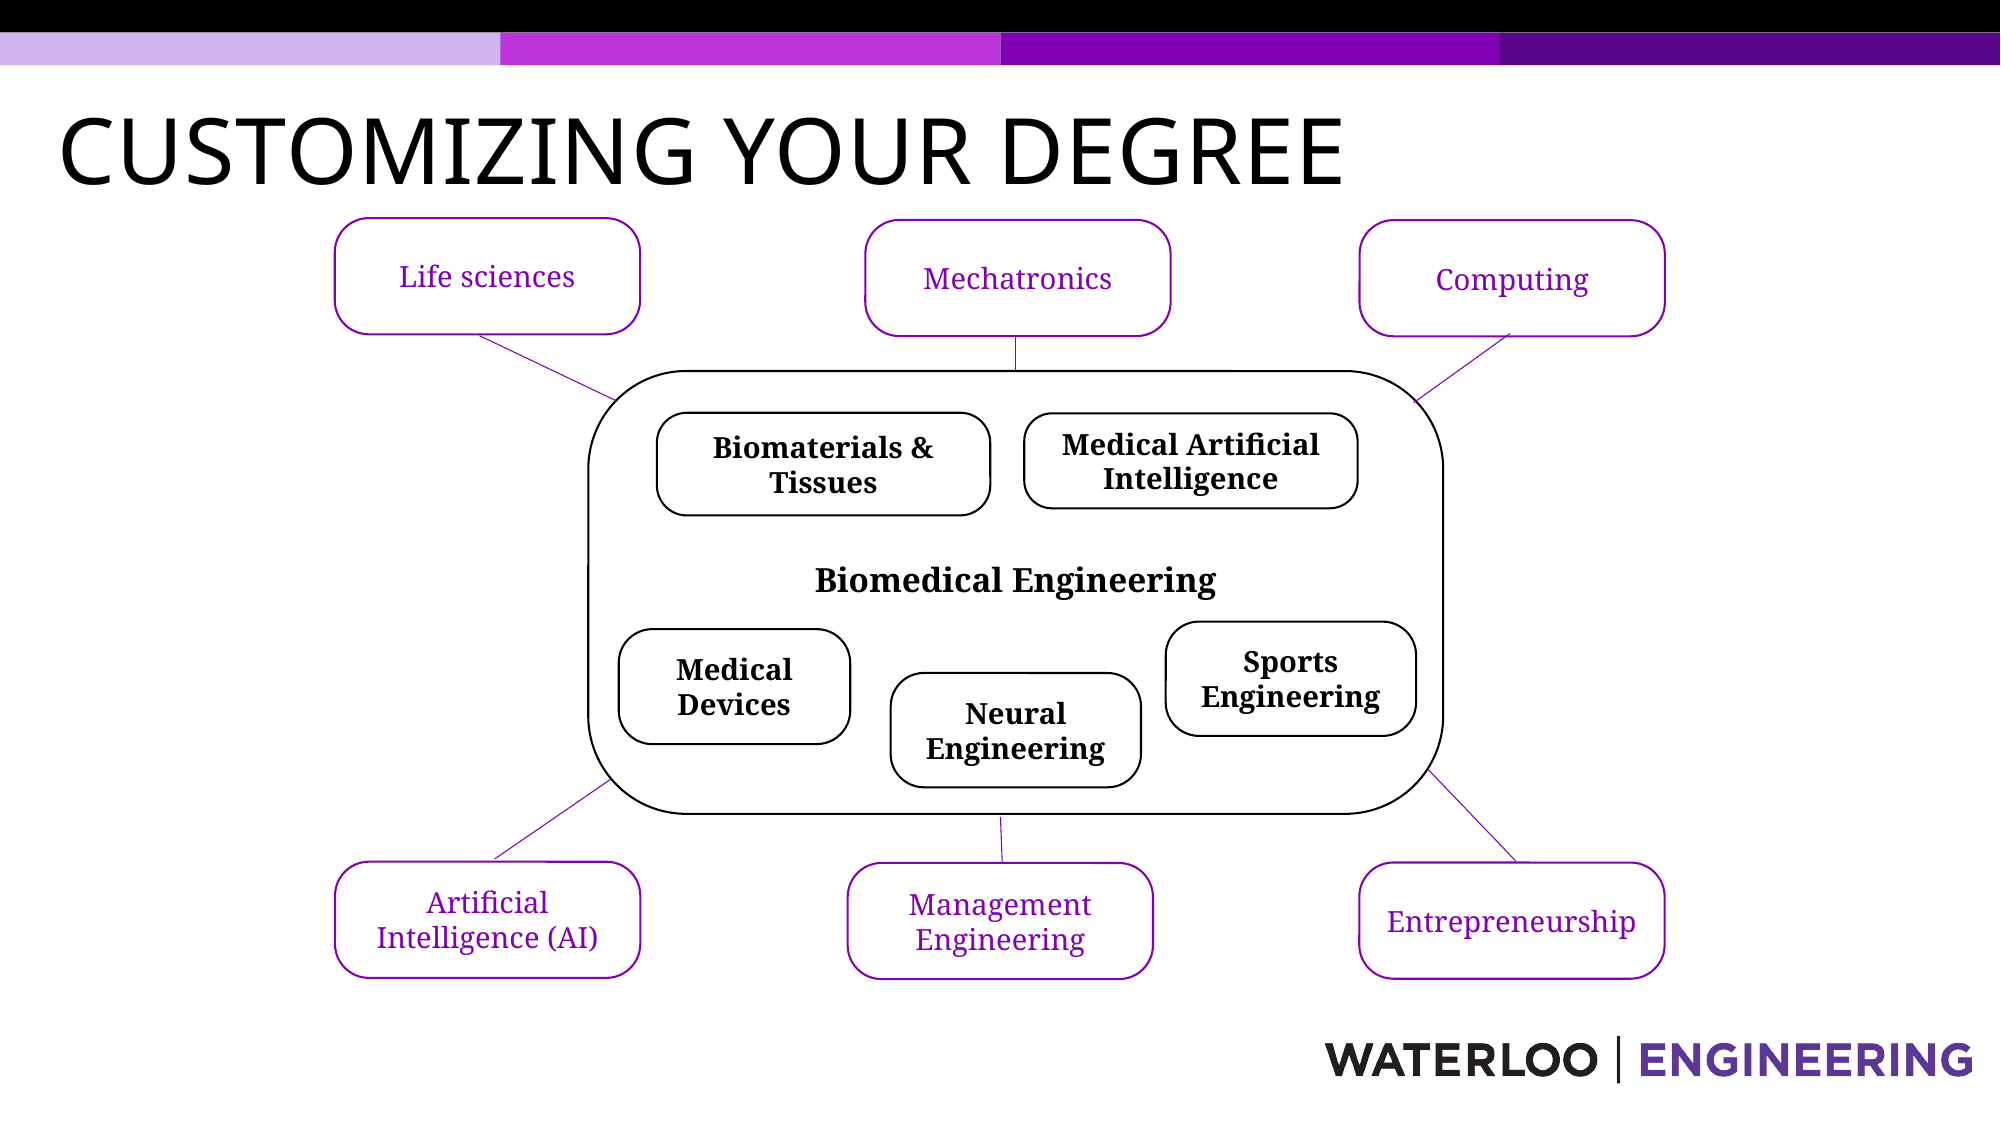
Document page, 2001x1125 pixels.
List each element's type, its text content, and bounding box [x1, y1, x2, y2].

picture [1288, 1019, 2001, 1100]
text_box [335, 219, 1665, 979]
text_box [1413, 333, 1511, 403]
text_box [479, 335, 616, 401]
title CUSTOMIZING YOUR DEGREE [42, 94, 1837, 219]
